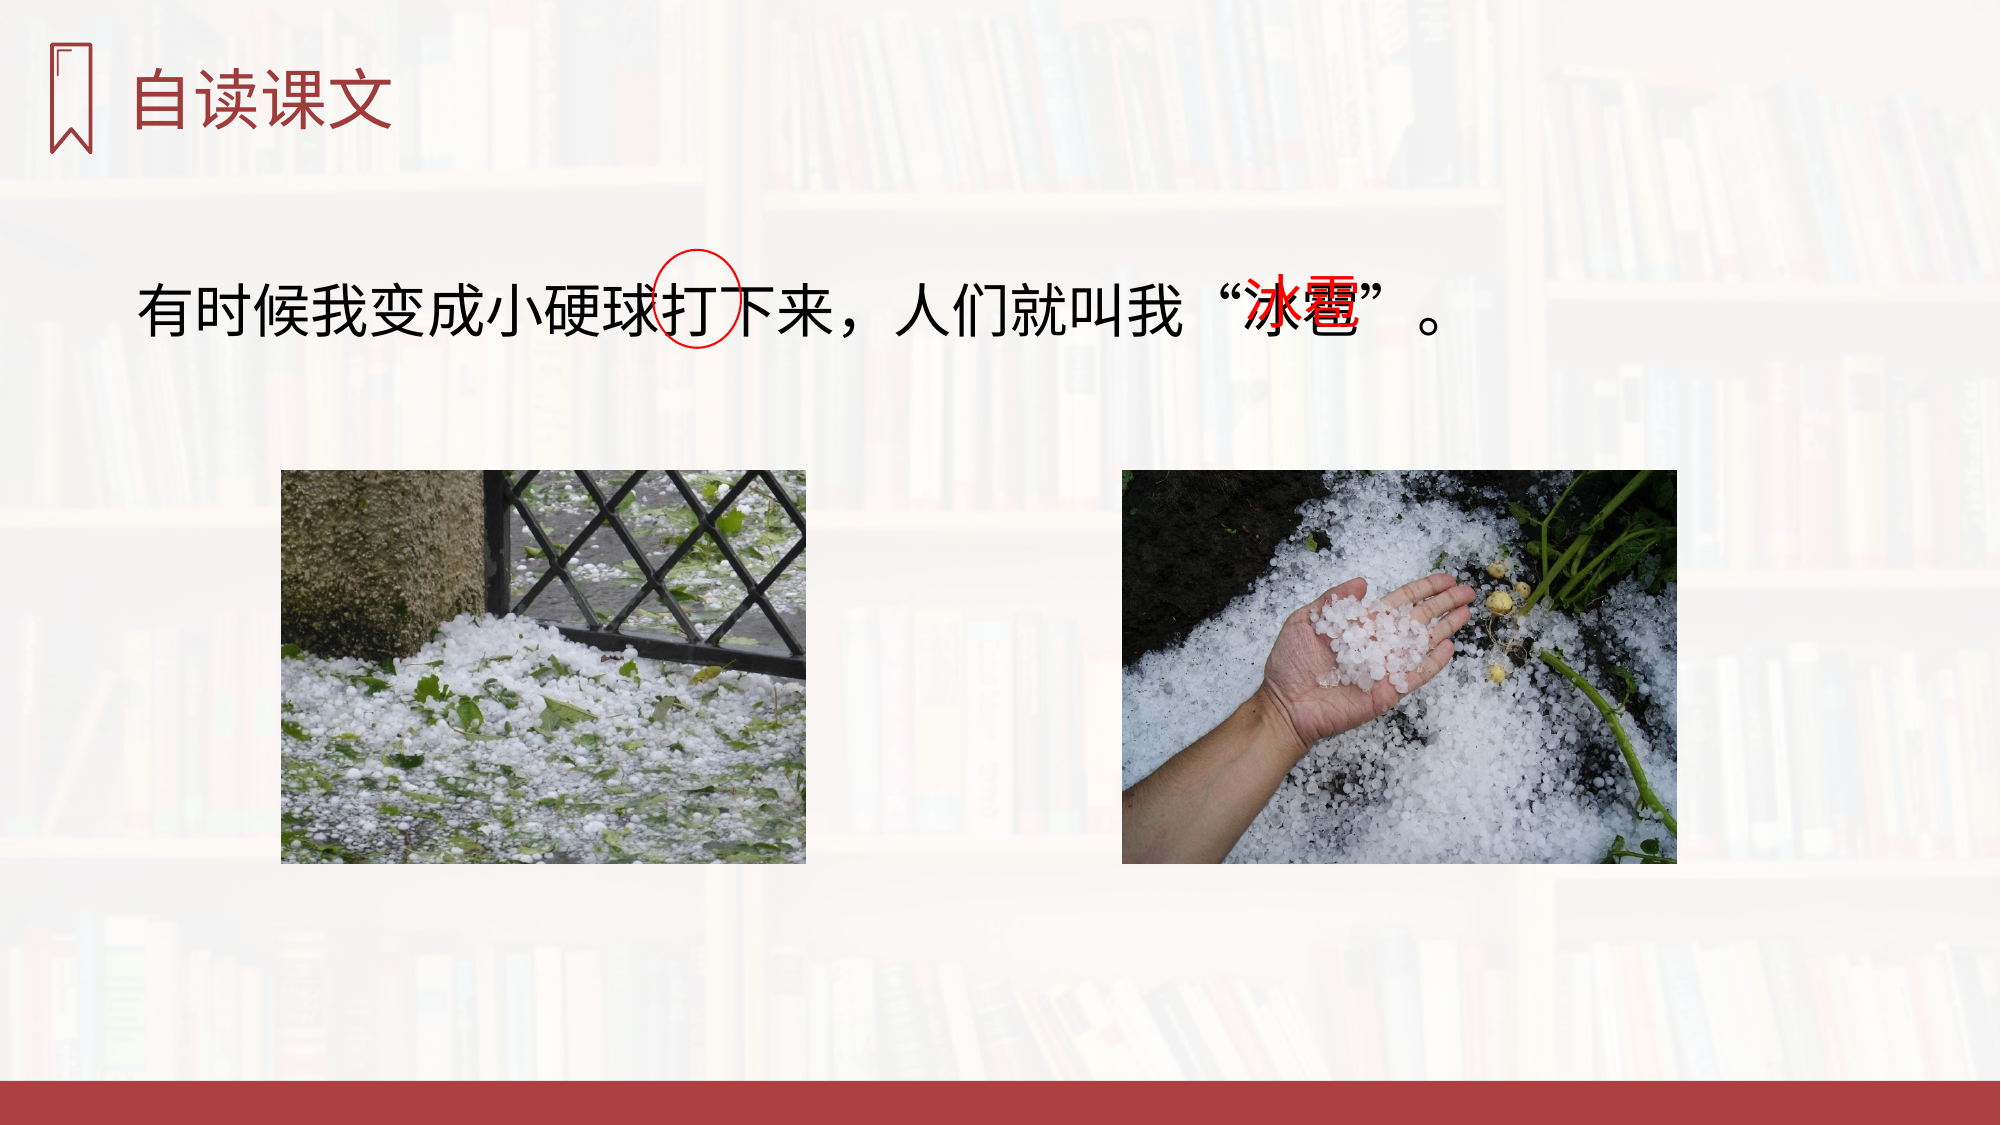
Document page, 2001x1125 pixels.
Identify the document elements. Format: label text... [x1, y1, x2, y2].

text_box [652, 248, 742, 349]
picture [281, 470, 806, 864]
text_box 有时候我变成小硬球打下来，人们就叫我“冰雹”。 [50, 242, 1938, 354]
text_box 冰雹 [1225, 255, 1383, 345]
picture [1122, 470, 1677, 864]
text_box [49, 42, 411, 155]
